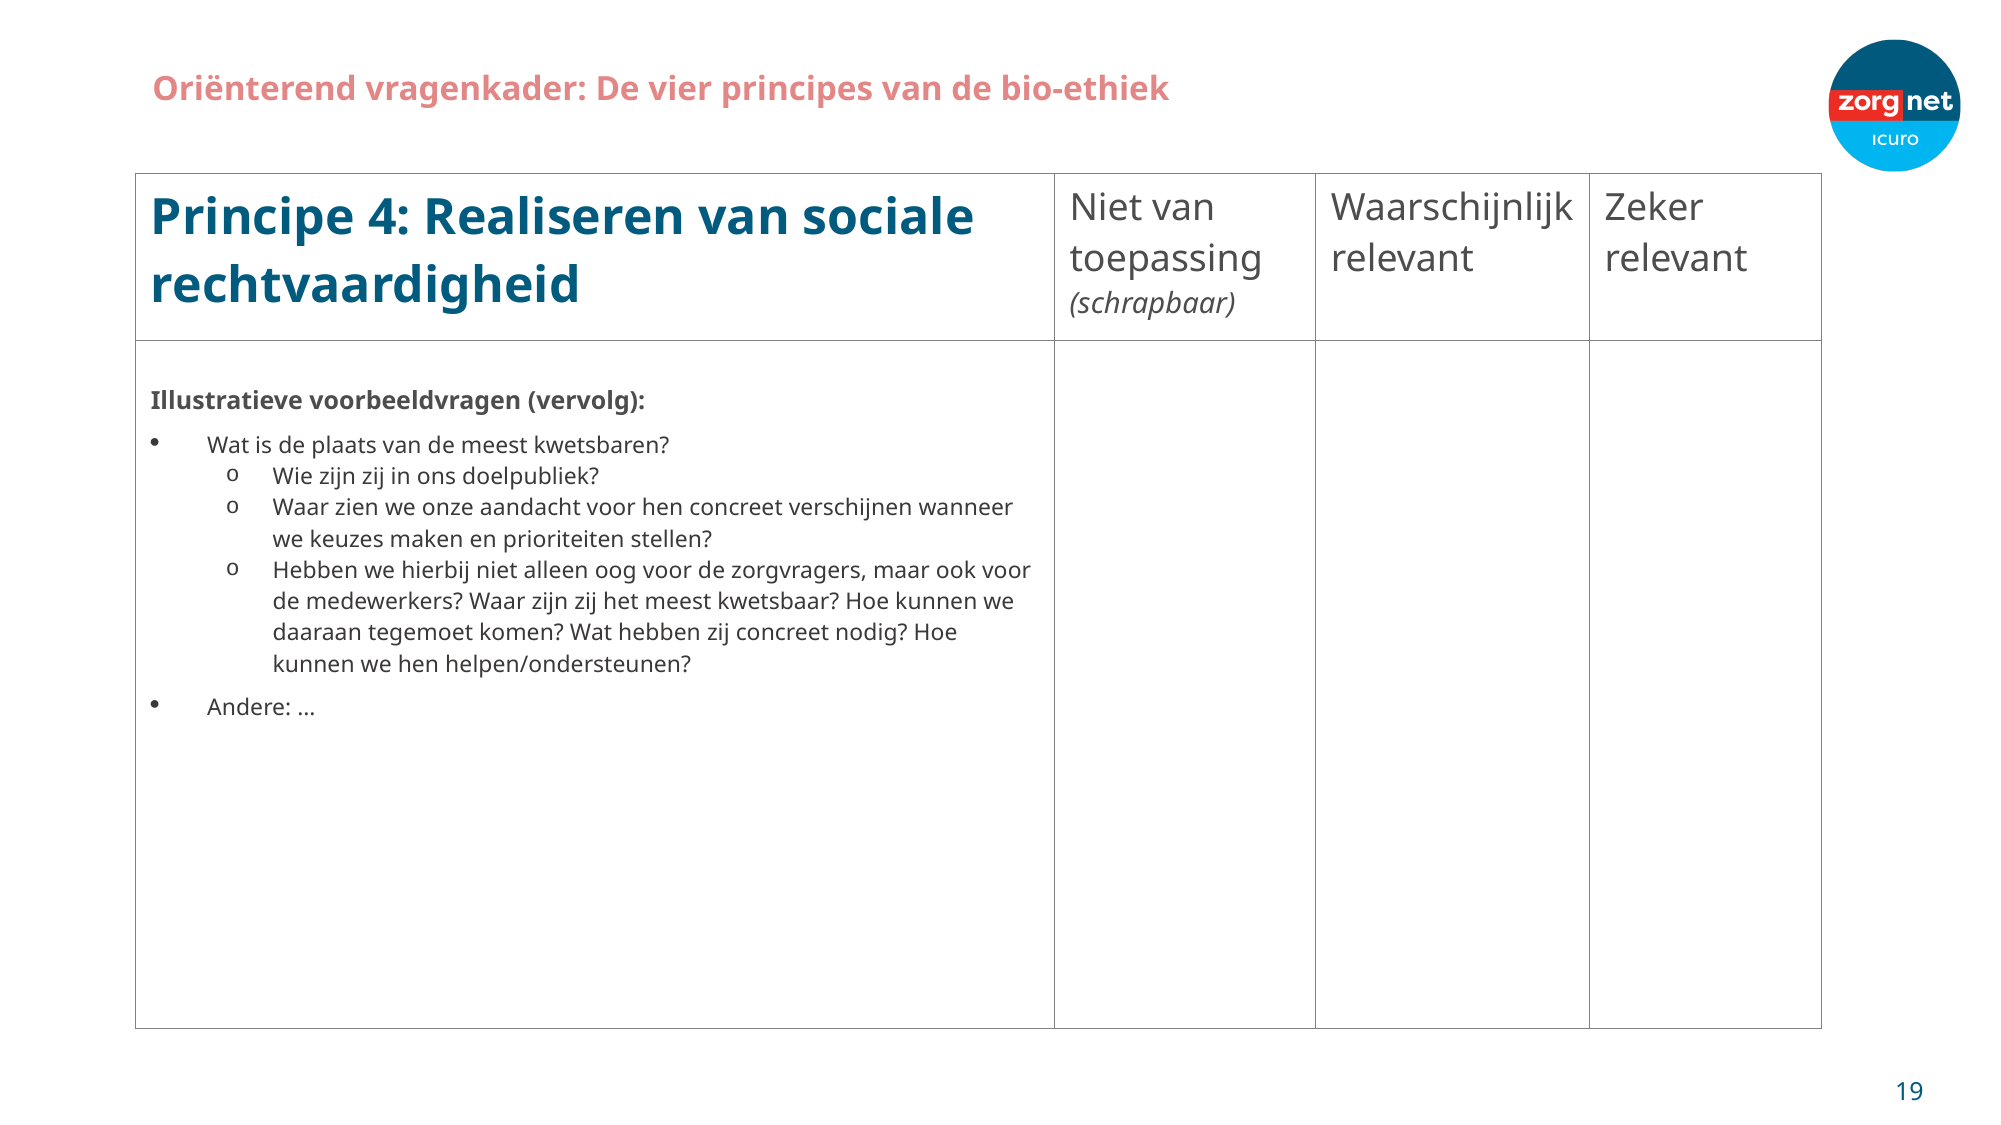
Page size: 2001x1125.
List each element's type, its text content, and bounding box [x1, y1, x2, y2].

slide_number 19 [1488, 1062, 1939, 1123]
table_header Waarschijnlijk relevant [1316, 174, 1589, 340]
picture [1814, 25, 1975, 186]
table_cell [1316, 341, 1589, 1028]
table_cell [1590, 341, 1821, 1028]
table_header Zeker relevant [1590, 174, 1821, 340]
table_header Niet van toepassing (schrapbaar) [1055, 174, 1315, 340]
title Oriënterend vragenkader: De vier principes van de bio-ethiek [137, 59, 1824, 120]
table_cell [1055, 341, 1315, 1028]
table_header Principe 4: Realiseren van sociale rechtvaardigheid [136, 174, 1054, 340]
table_cell Illustratieve voorbeeldvragen (vervolg): Wat is de plaats van de meest kwetsbaren? Wie zijn zij in ons doelpubliek? Waar zien we onze aandacht voor hen concreet verschijnen wanneer we keuzes maken en prioriteiten stellen? Hebben we hierbij niet alleen oog voor de zorgvragers, maar ook voor de medewerkers? Waar zijn zij het meest kwetsbaar? Hoe kunnen we daaraan tegemoet komen? Wat hebben zij concreet nodig? Hoe kunnen we hen helpen/ondersteunen? Andere: … [136, 341, 1054, 1028]
